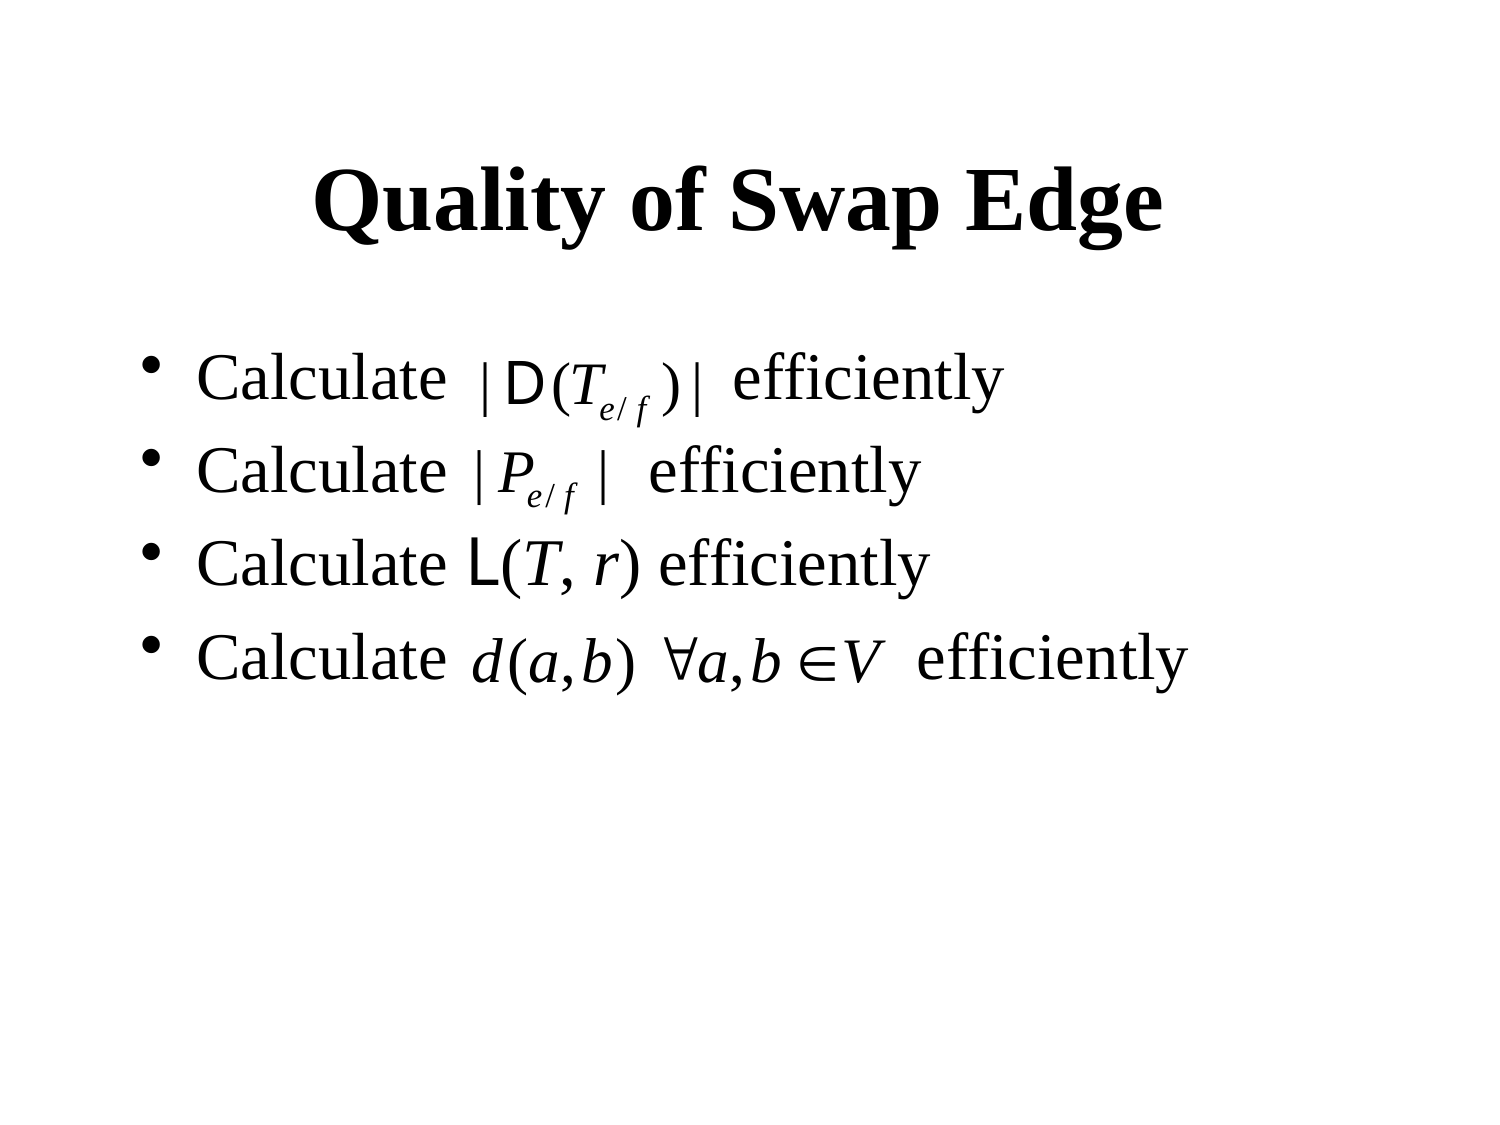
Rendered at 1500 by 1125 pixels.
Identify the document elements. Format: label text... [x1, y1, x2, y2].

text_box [462, 624, 900, 710]
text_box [473, 344, 711, 441]
list Calculate efficiently Calculate efficiently Calculate L(T, r) efficiently Calculate efficiently [124, 324, 1401, 763]
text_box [466, 437, 618, 529]
title Quality of Swap Edge [112, 99, 1388, 288]
